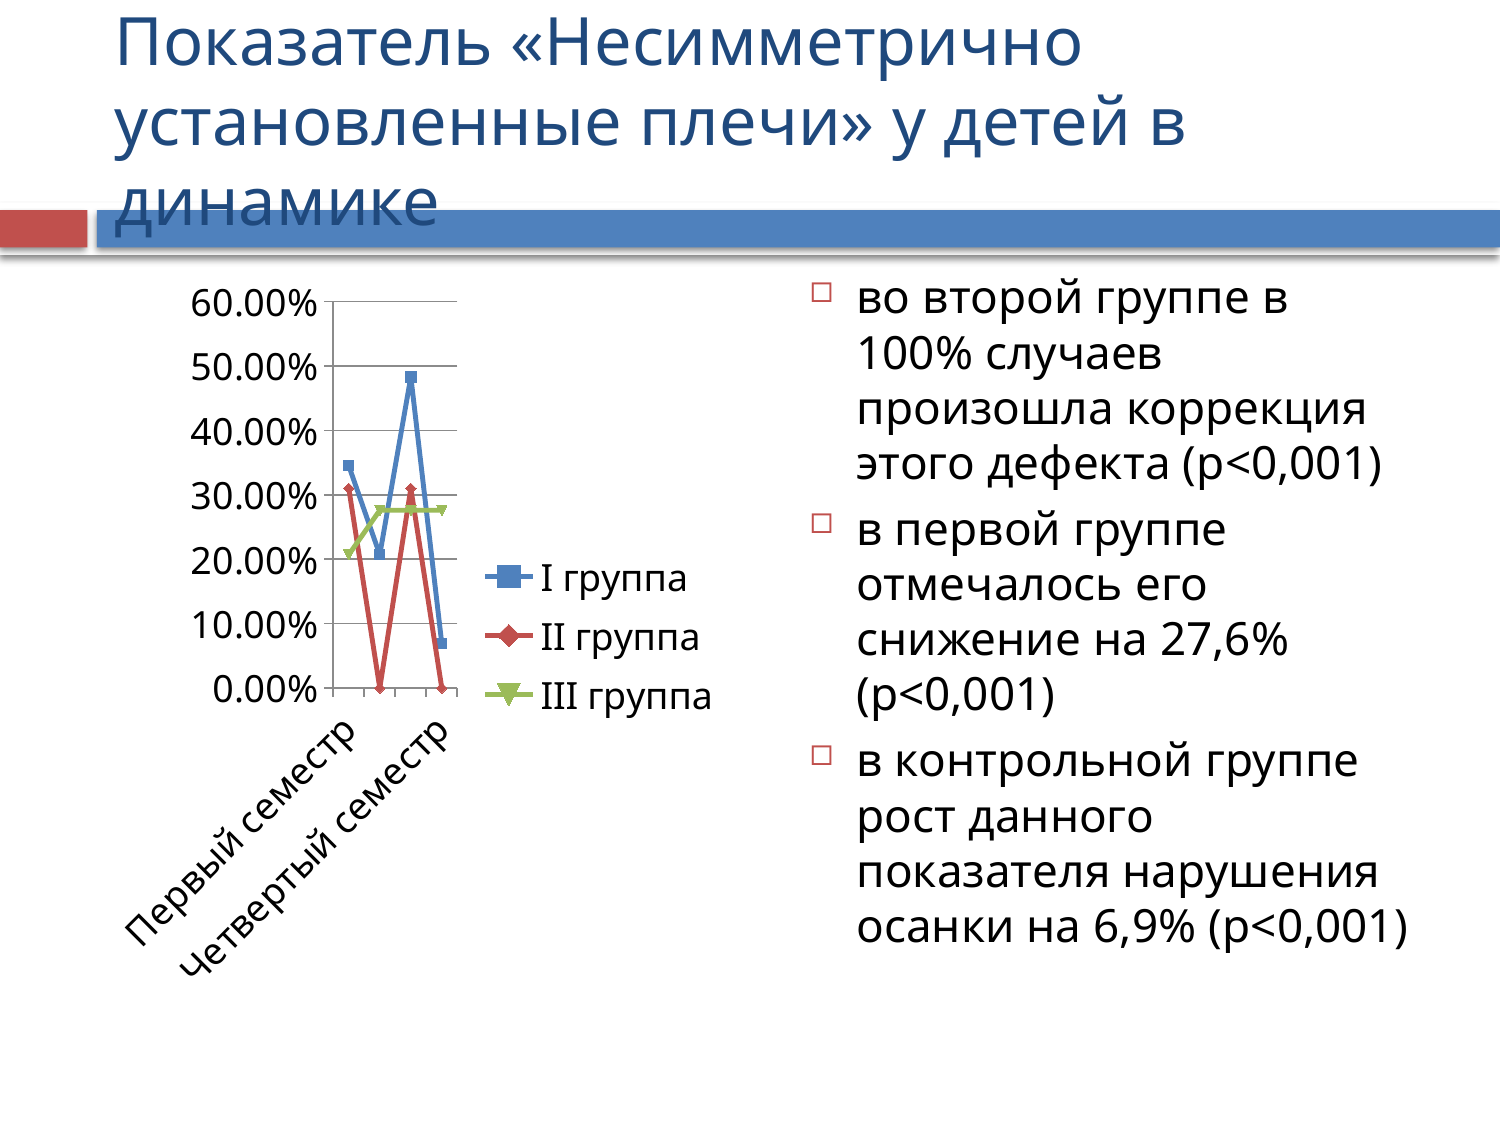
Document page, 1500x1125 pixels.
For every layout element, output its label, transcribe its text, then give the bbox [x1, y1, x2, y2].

chart [99, 260, 738, 1011]
list во второй группе в 100% случаев произошла коррекция этого дефекта (p<0,001) в первой группе отмечалось его снижение на 27,6% (p<0,001) в контрольной группе рост данного показателя нарушения осанки на 6,9% (p<0,001) [794, 260, 1433, 1011]
title Показатель «Несимметрично установленные плечи» у детей в динамике [99, 37, 1438, 200]
